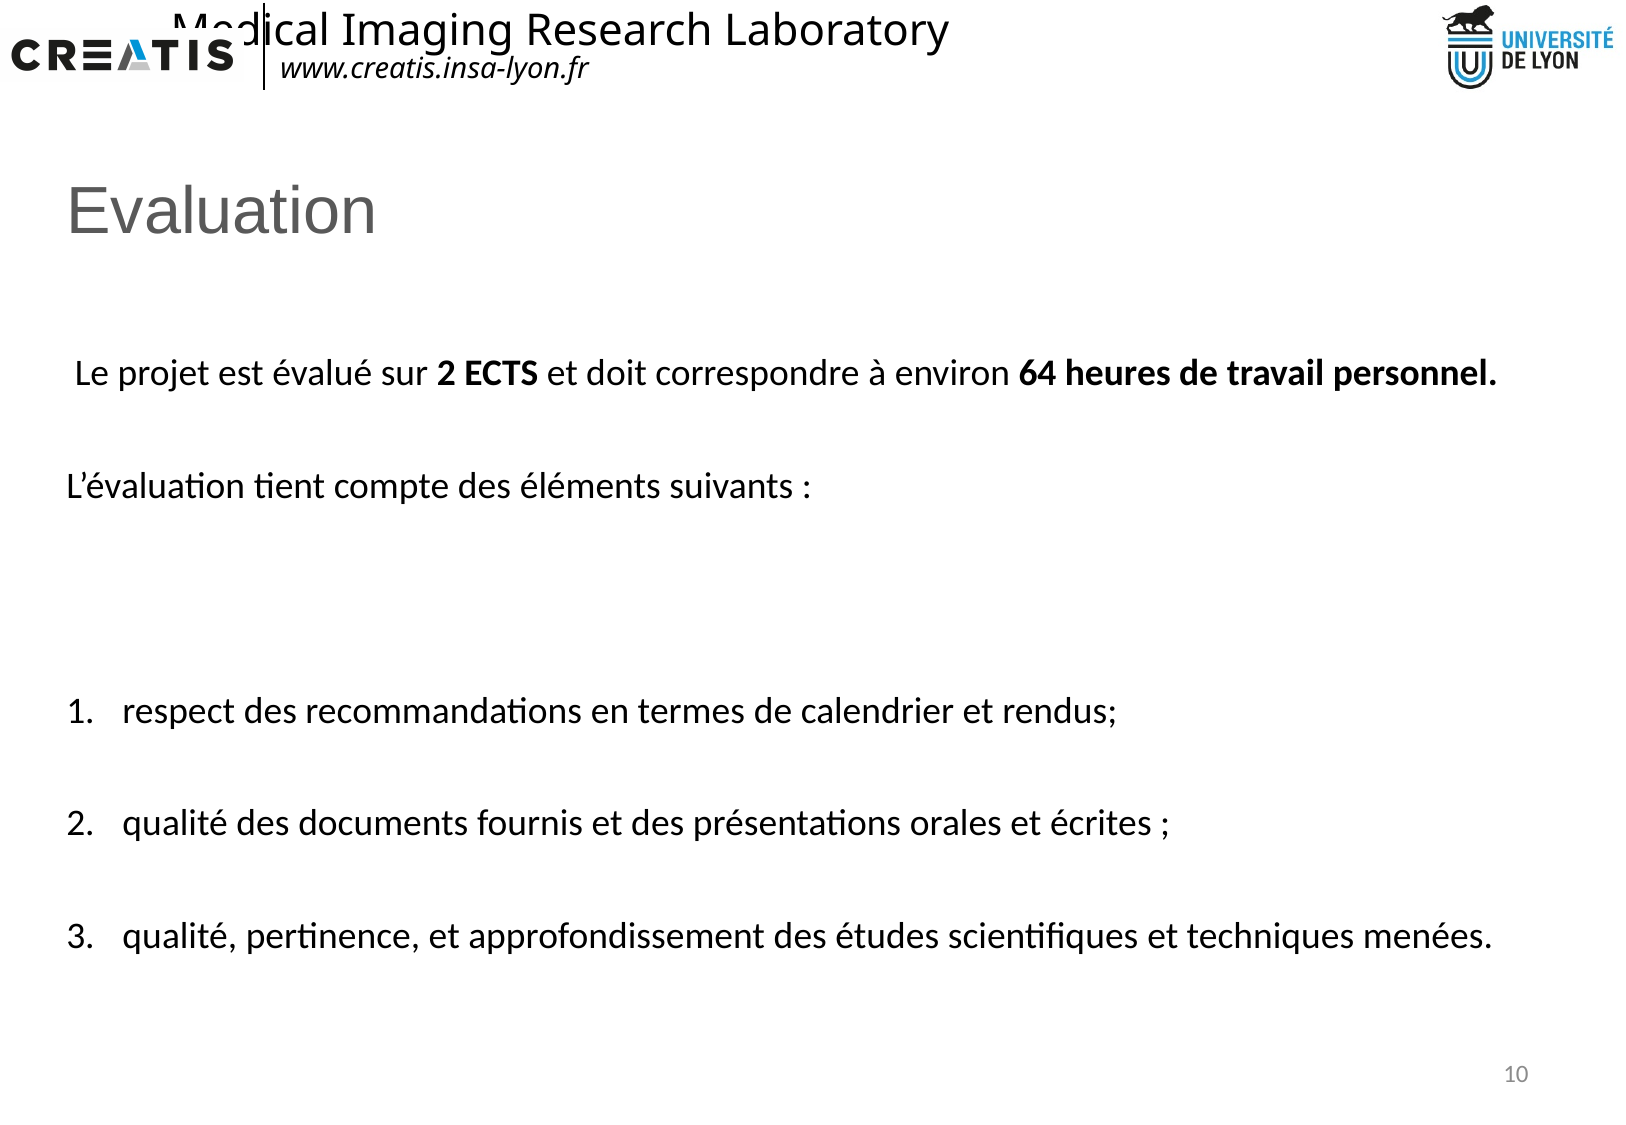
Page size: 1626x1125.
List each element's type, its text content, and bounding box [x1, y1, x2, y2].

text_box Evaluation [51, 159, 846, 255]
text_box [15, 34, 57, 76]
text_box Le projet est évalué sur 2 ECTS et doit correspondre à environ 64 heures de travail personnel. L’évaluation tient compte des éléments suivants : respect des recommandations en termes de calendrier et rendus; qualité des documents fournis et des présentations orales et écrites ; qualité, pertinence, et approfondissement des études scientifiques et techniques menées. [51, 295, 1573, 964]
slide_number 10 [1164, 1042, 1544, 1103]
picture [1438, 0, 1625, 93]
picture [0, 28, 244, 82]
